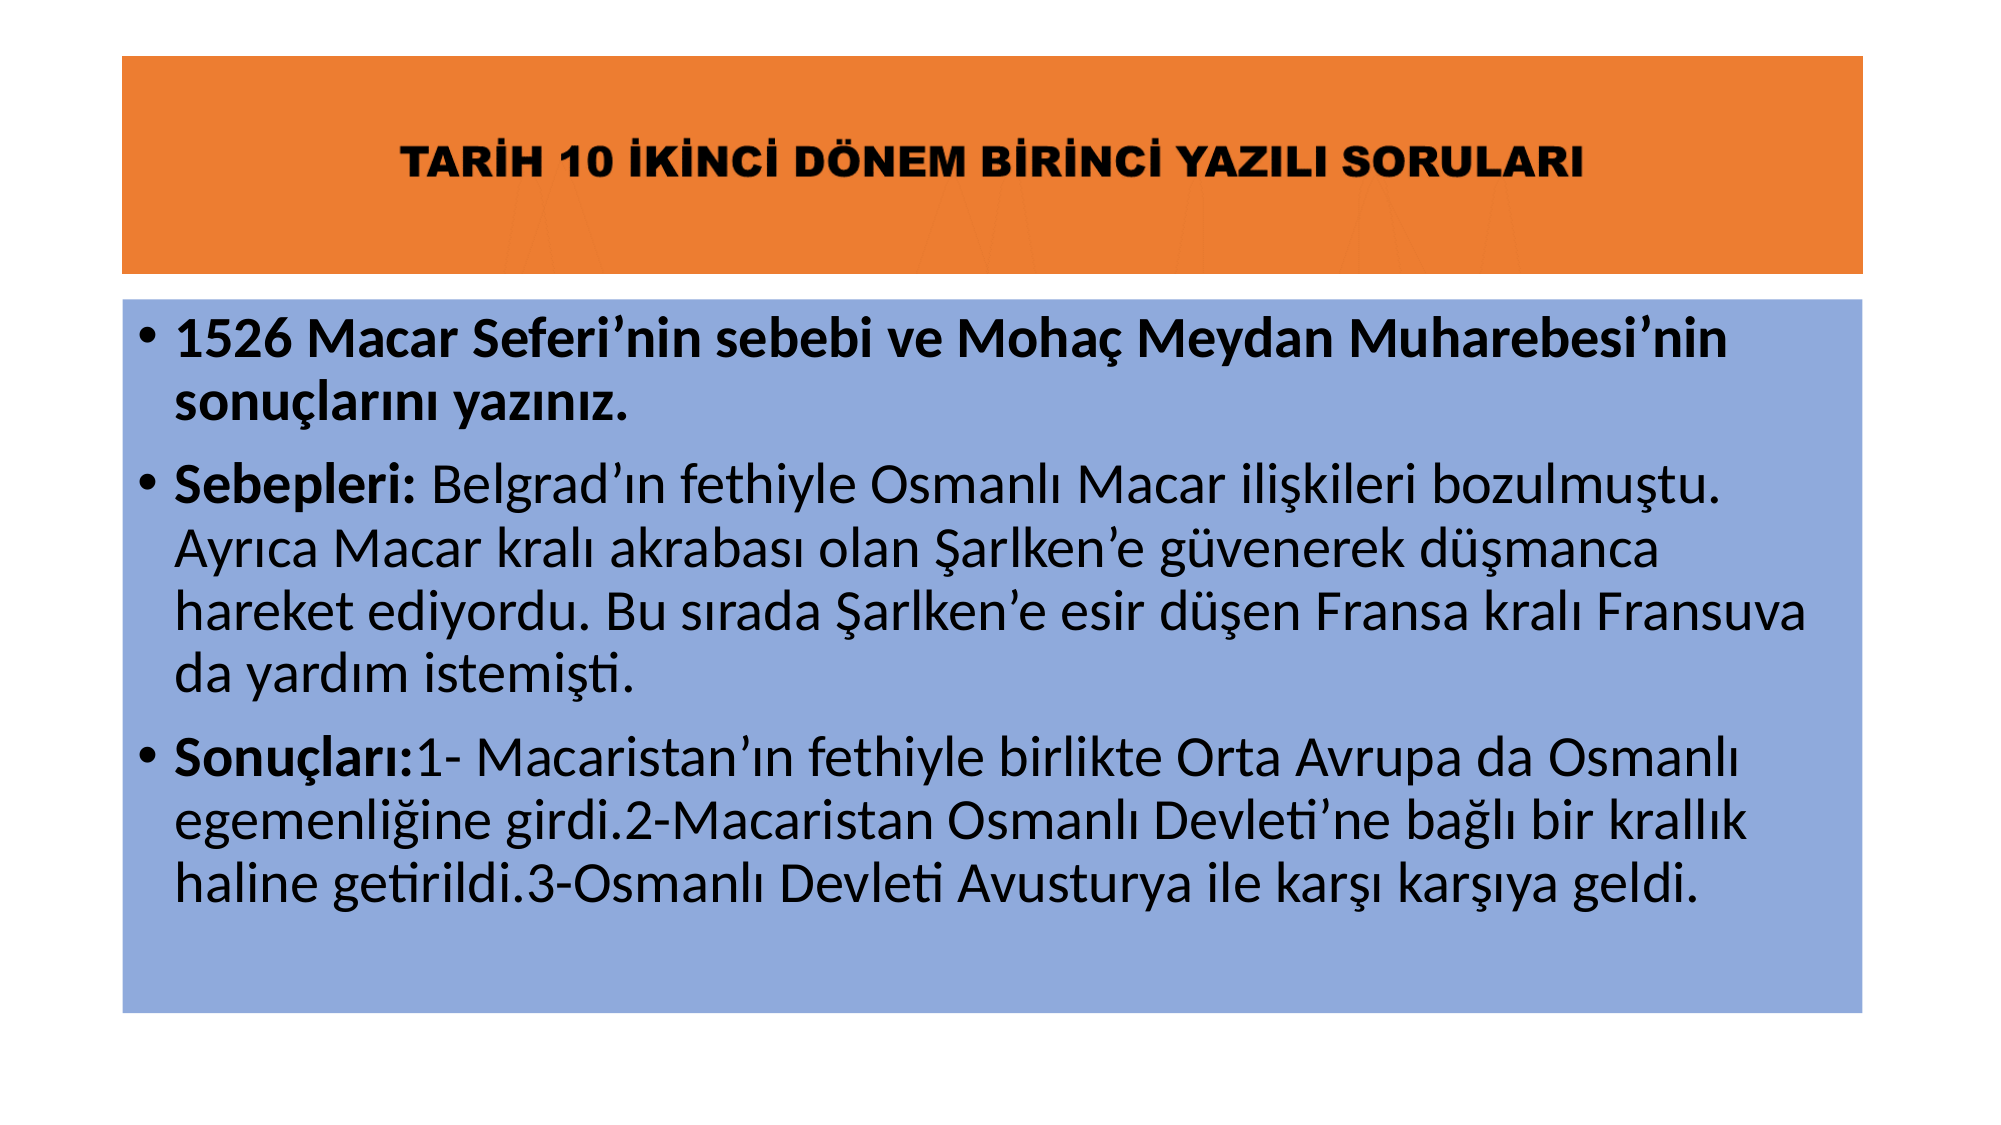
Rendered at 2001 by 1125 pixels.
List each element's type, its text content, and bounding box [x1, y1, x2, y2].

list 1526 Macar Seferi’nin sebebi ve Mohaç Meydan Muharebesi’nin sonuçlarını yazınız. Sebepleri: Belgrad’ın fethiyle Osmanlı Macar ilişkileri bozulmuştu. Ayrıca Macar kralı akrabası olan Şarlken’e güvenerek düşmanca hareket ediyordu. Bu sırada Şarlken’e esir düşen Fransa kralı Fransuva da yardım istemişti. Sonuçları:1- Macaristan’ın fethiyle birlikte Orta Avrupa da Osmanlı egemenliğine girdi.2-Macaristan Osmanlı Devleti’ne bağlı bir krallık haline getirildi.3-Osmanlı Devleti Avusturya ile karşı karşıya geldi. [122, 299, 1863, 1014]
picture [122, 56, 1863, 274]
